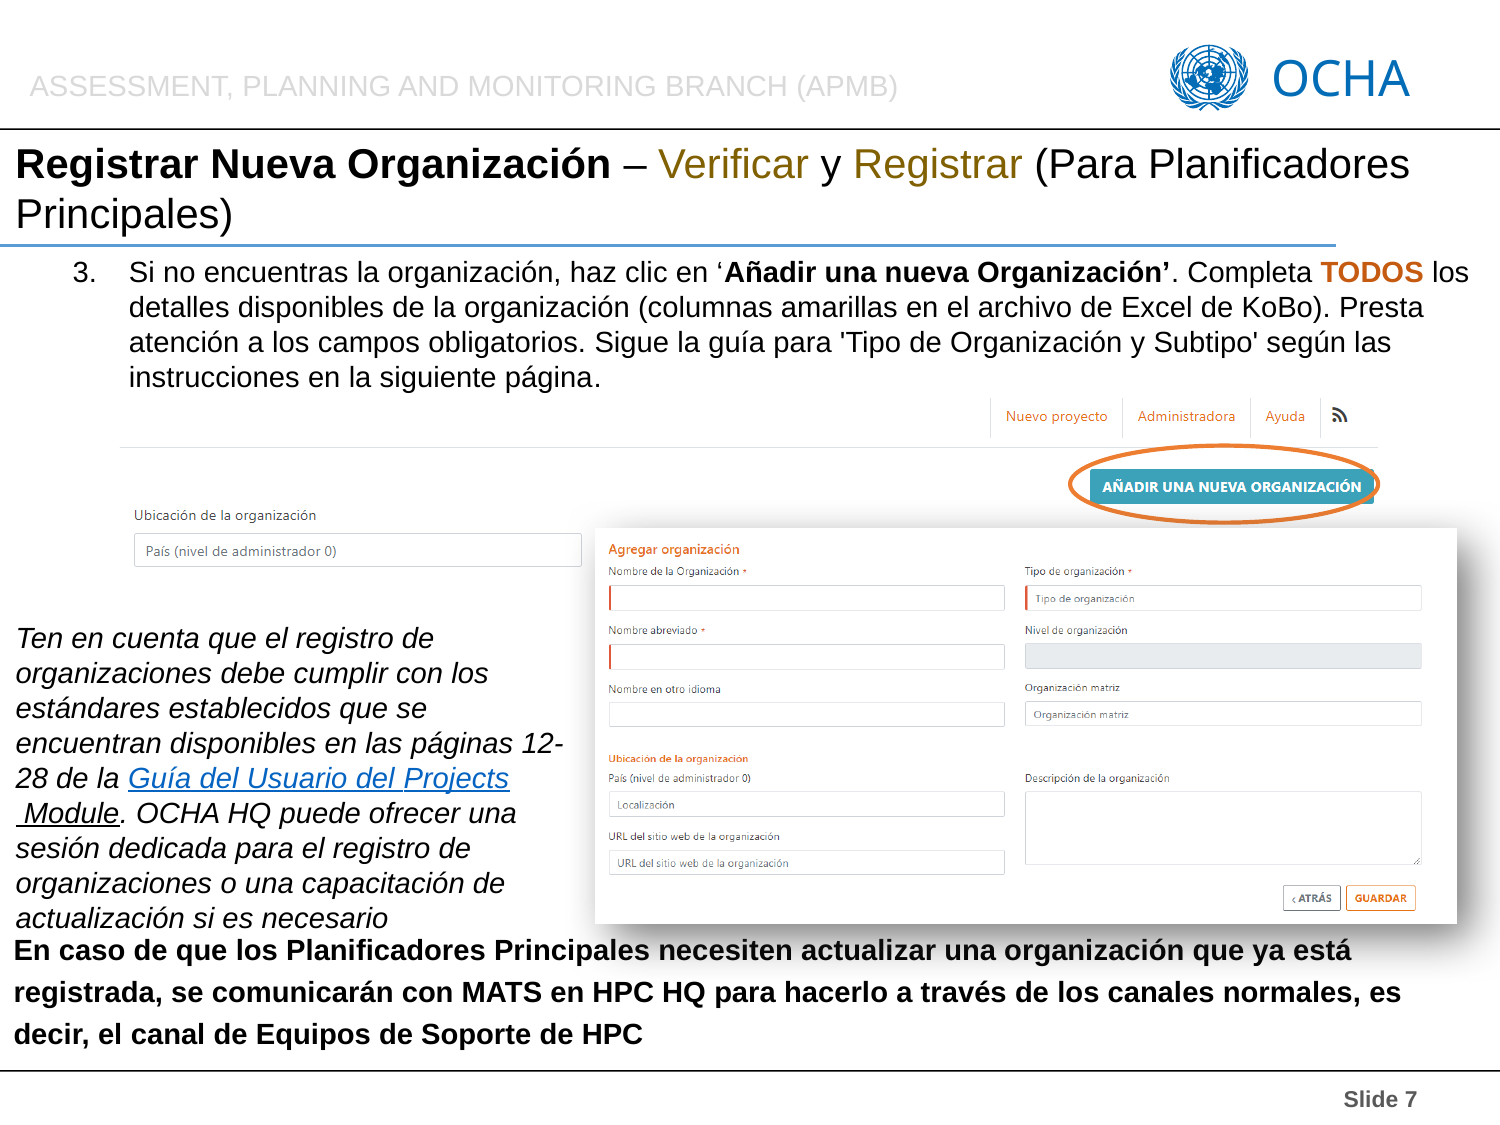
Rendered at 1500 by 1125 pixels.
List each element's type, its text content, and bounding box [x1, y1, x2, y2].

text_box Ten en cuenta que el registro de organizaciones debe cumplir con los estándares establecidos que se encuentran disponibles en las páginas 12-28 de la Guía del Usuario del Projects Module. OCHA HQ puede ofrecer una sesión dedicada para el registro de organizaciones o una capacitación de actualización si es necesario [0, 612, 584, 942]
list Si no encuentras la organización, haz clic en ‘Añadir una nueva Organización’. Completa TODOS los detalles disponibles de la organización (columnas amarillas en el archivo de Excel de KoBo). Presta atención a los campos obligatorios. Sigue la guía para 'Tipo de Organización y Subtipo' según las instrucciones en la siguiente página. En caso de que los Planificadores Principales necesiten actualizar una organización que ya está registrada, se comunicarán con MATS en HPC HQ para hacerlo a través de los canales normales, es decir, el canal de Equipos de Soporte de HPC [0, 939, 1500, 1086]
picture [119, 398, 1457, 924]
title Registrar Nueva Organización – Verificar y Registrar (Para Planificadores Principales) [0, 129, 1500, 245]
slide_number Slide 7 [1241, 1070, 1434, 1125]
list Si no encuentras la organización, haz clic en ‘Añadir una nueva Organización’. Completa TODOS los detalles disponibles de la organización (columnas amarillas en el archivo de Excel de KoBo). Presta atención a los campos obligatorios. Sigue la guía para 'Tipo de Organización y Subtipo' según las instrucciones en la siguiente página. En caso de que los Planificadores Principales necesiten actualizar una organización que ya está registrada, se comunicarán con MATS en HPC HQ para hacerlo a través de los canales normales, es decir, el canal de Equipos de Soporte de HPC [0, 245, 1500, 612]
